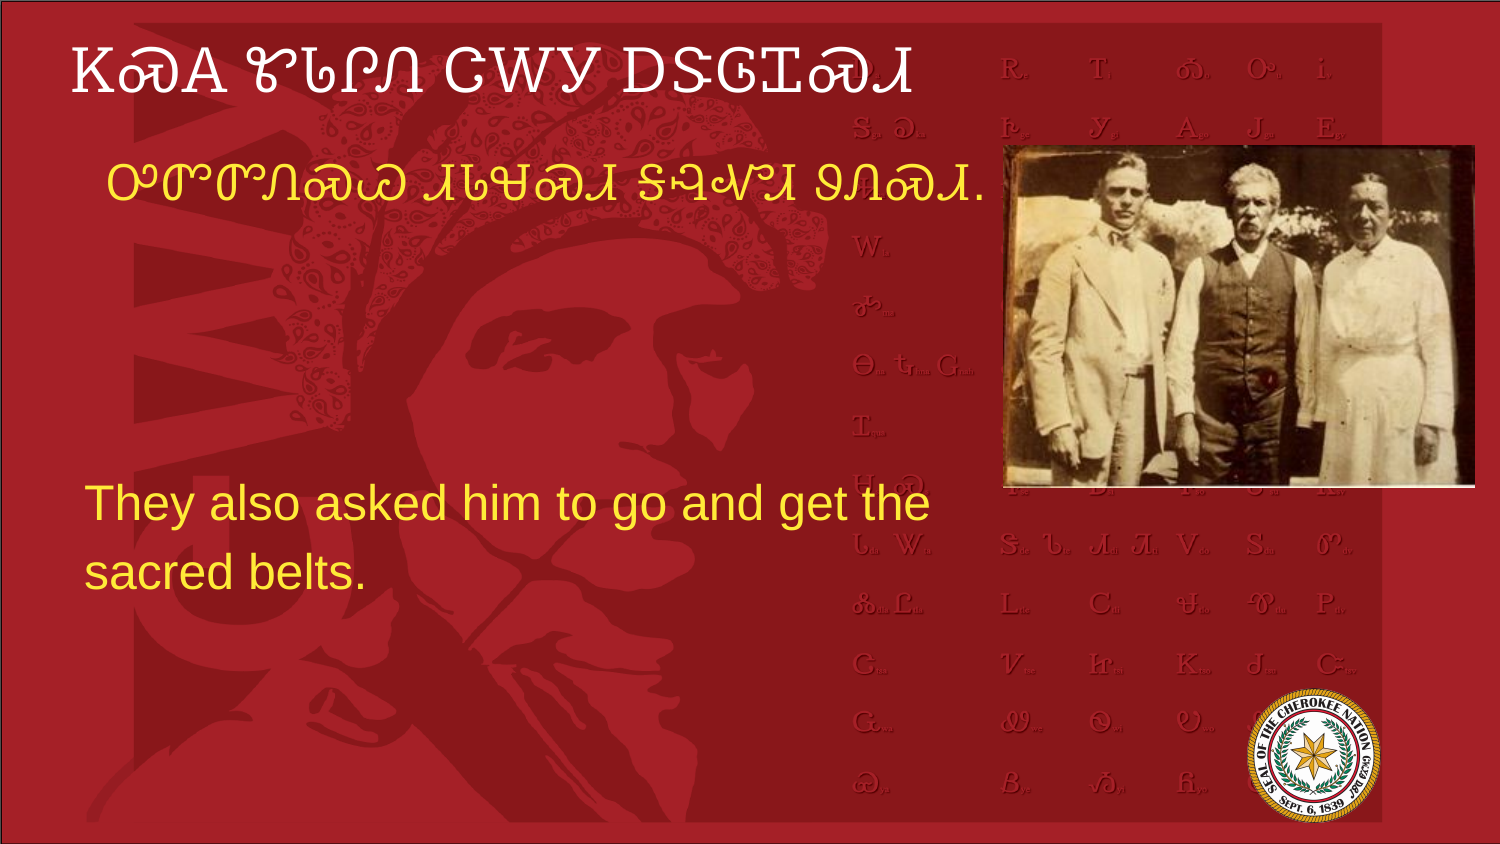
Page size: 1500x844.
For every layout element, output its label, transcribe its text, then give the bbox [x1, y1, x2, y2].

title ᏦᏍᎪ ᏑᏓᎵᏁ ᏣᎳᎩ ᎠᏕᎶᏆᏍᏗ [53, 7, 1426, 121]
picture [0, 0, 1500, 844]
list ᎤᏛᏛᏁᏍᏊ ᏗᏓᏠᏍᏗ ᎦᎸᏉᏗ ᏭᏁᏍᏗ. [90, 125, 1069, 422]
list They also asked him to go and get the sacred belts. [69, 446, 1048, 743]
